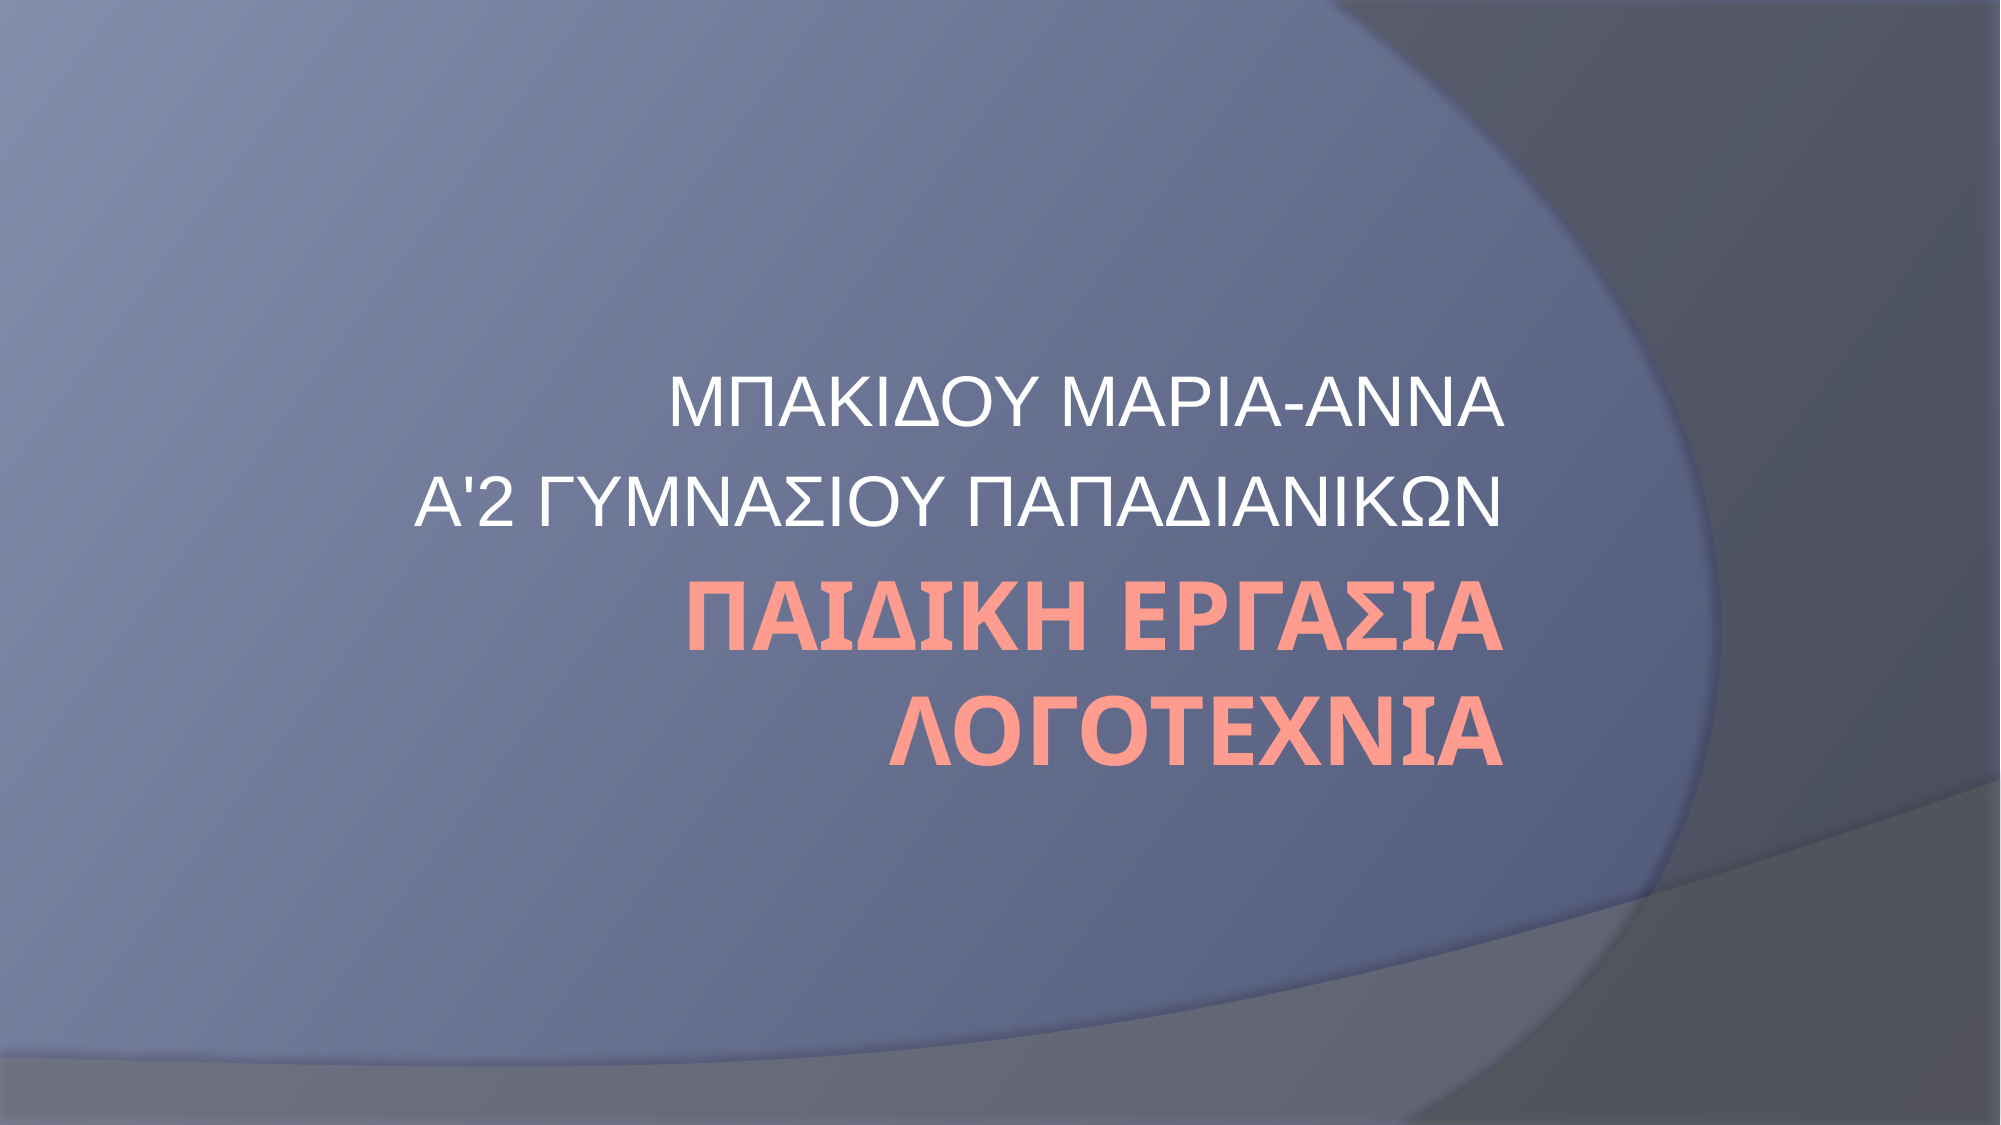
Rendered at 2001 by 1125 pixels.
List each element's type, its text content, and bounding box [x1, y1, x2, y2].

subtitle ΜΠΑΚΙΔΟΥ ΜΑΡΙΑ-ΑΝΝΑ Α'2 ΓΥΜΝΑΣΙΟΥ ΠΑΠΑΔΙΑΝΙΚΩΝ [94, 253, 1512, 541]
title ΠΑΙΔΙΚΗ ΕΡΓΑΣΙΑ ΛΟΓΟΤΕΧΝΙΑ [93, 547, 1512, 925]
